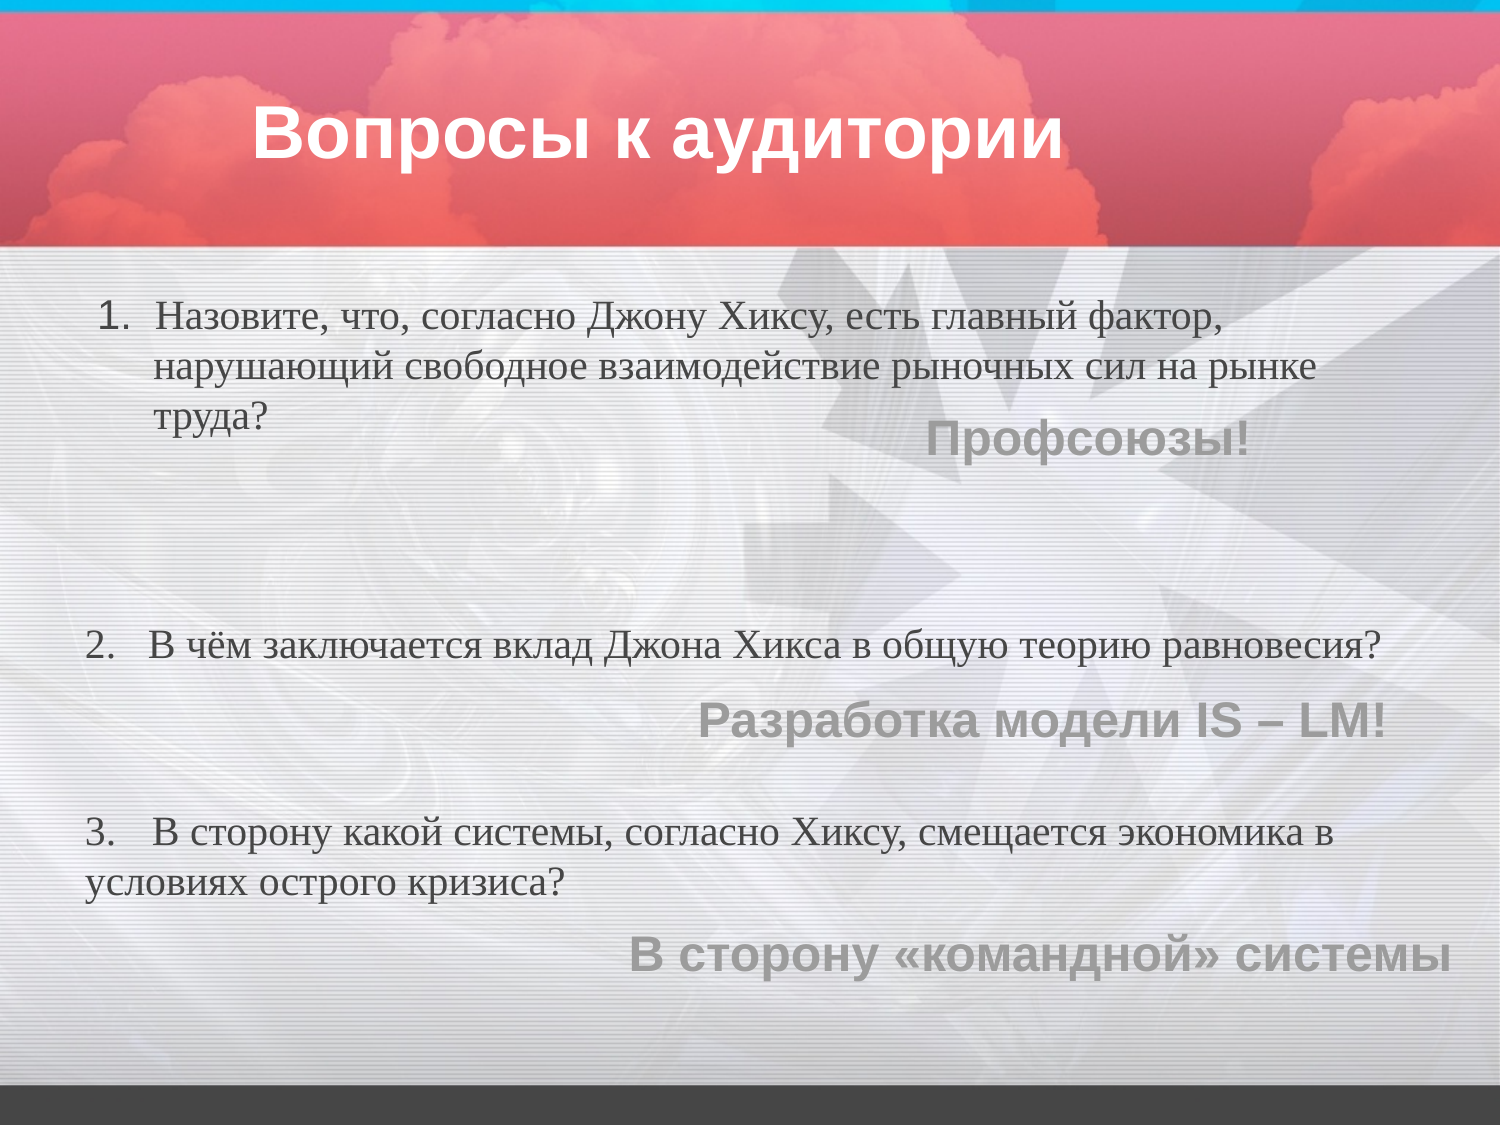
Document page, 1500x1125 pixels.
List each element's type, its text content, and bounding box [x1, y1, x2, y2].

text_box 2. В чём заключается вклад Джона Хикса в общую теорию равновесия? [70, 609, 1418, 675]
picture [0, 0, 1500, 1125]
text_box Профсоюзы! [808, 398, 1369, 474]
title Вопросы к аудитории [235, 34, 1430, 223]
text_box Разработка модели IS – LM! [682, 679, 1403, 755]
text_box В сторону «командной» системы [613, 913, 1468, 989]
list 1. Назовите, что, согласно Джону Хиксу, есть главный фактор, нарушающий свободное взаимодействие рыночных сил на рынке труда? [81, 280, 1430, 516]
text_box В сторону какой системы, согласно Хиксу, смещается экономика в условиях острого кризиса? [70, 796, 1352, 912]
